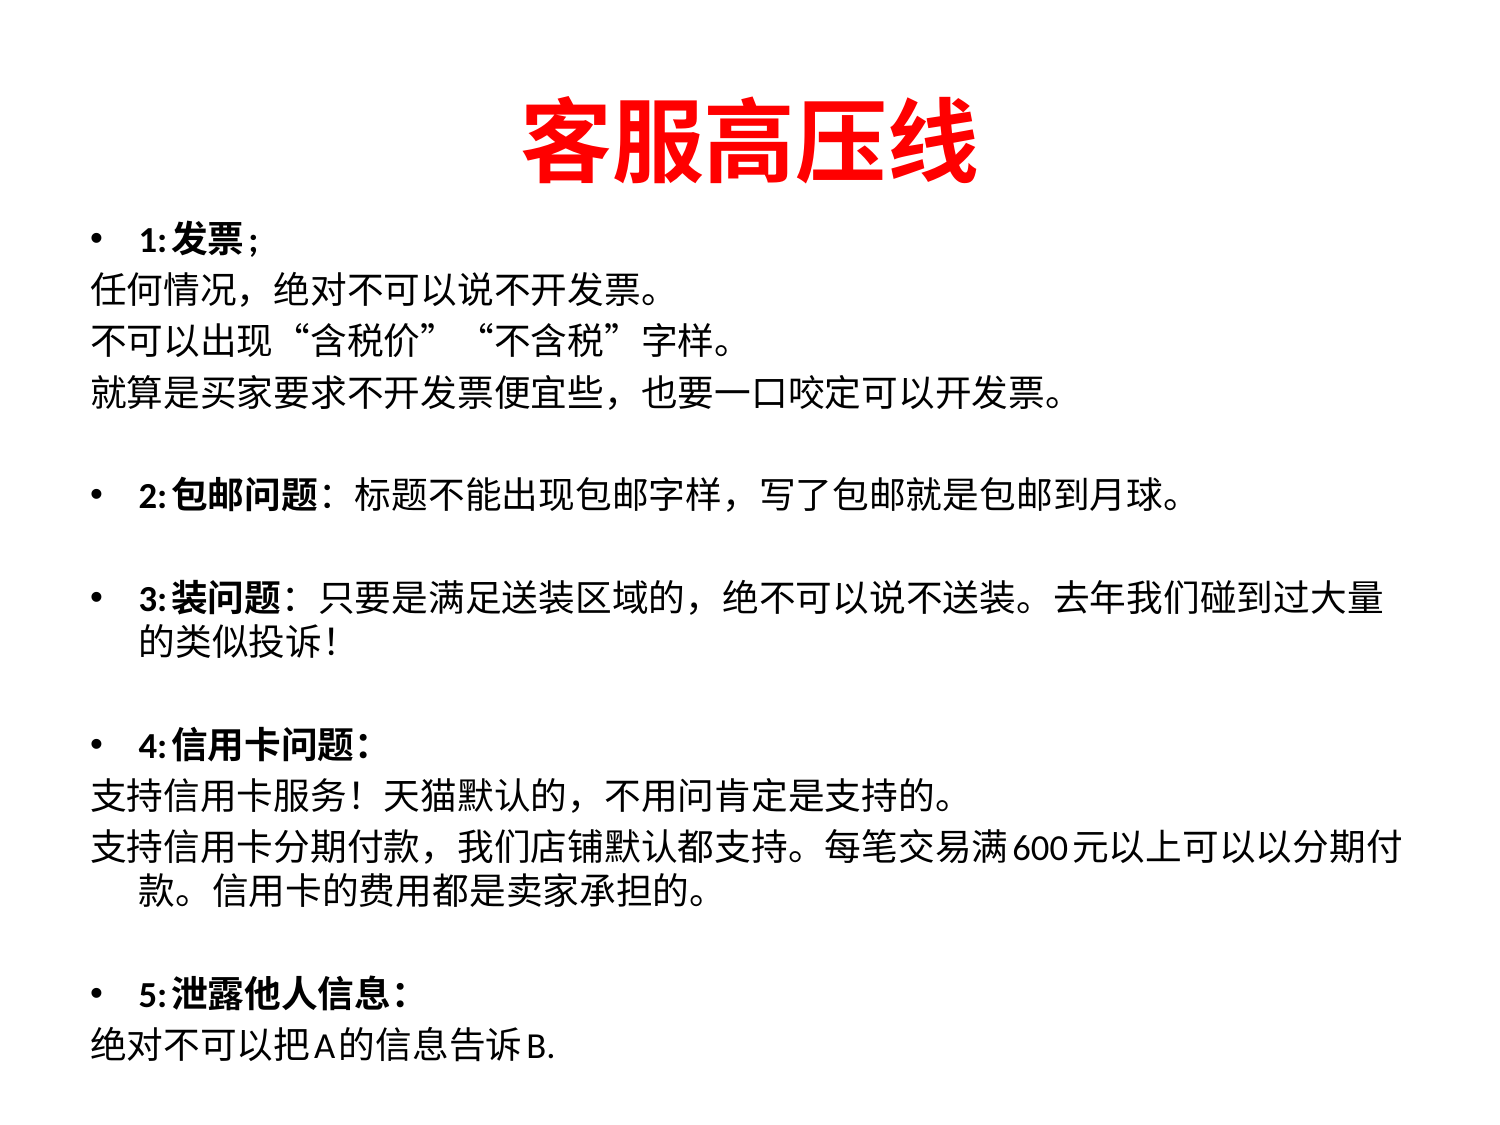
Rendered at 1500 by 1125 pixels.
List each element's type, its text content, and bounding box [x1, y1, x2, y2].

list 1:发票; 任何情况，绝对不可以说不开发票。 不可以出现“含税价”“不含税”字样。 就算是买家要求不开发票便宜些，也要一口咬定可以开发票。 2:包邮问题：标题不能出现包邮字样，写了包邮就是包邮到月球。 3:装问题：只要是满足送装区域的，绝不可以说不送装。去年我们碰到过大量的类似投诉！ 4:信用卡问题： 支持信用卡服务！天猫默认的，不用问肯定是支持的。 支持信用卡分期付款，我们店铺默认都支持。每笔交易满600元以上可以以分期付款。信用卡的费用都是卖家承担的。 5:泄露他人信息： 绝对不可以把A的信息告诉B. [75, 208, 1425, 1094]
title 客服高压线 [75, 45, 1425, 208]
